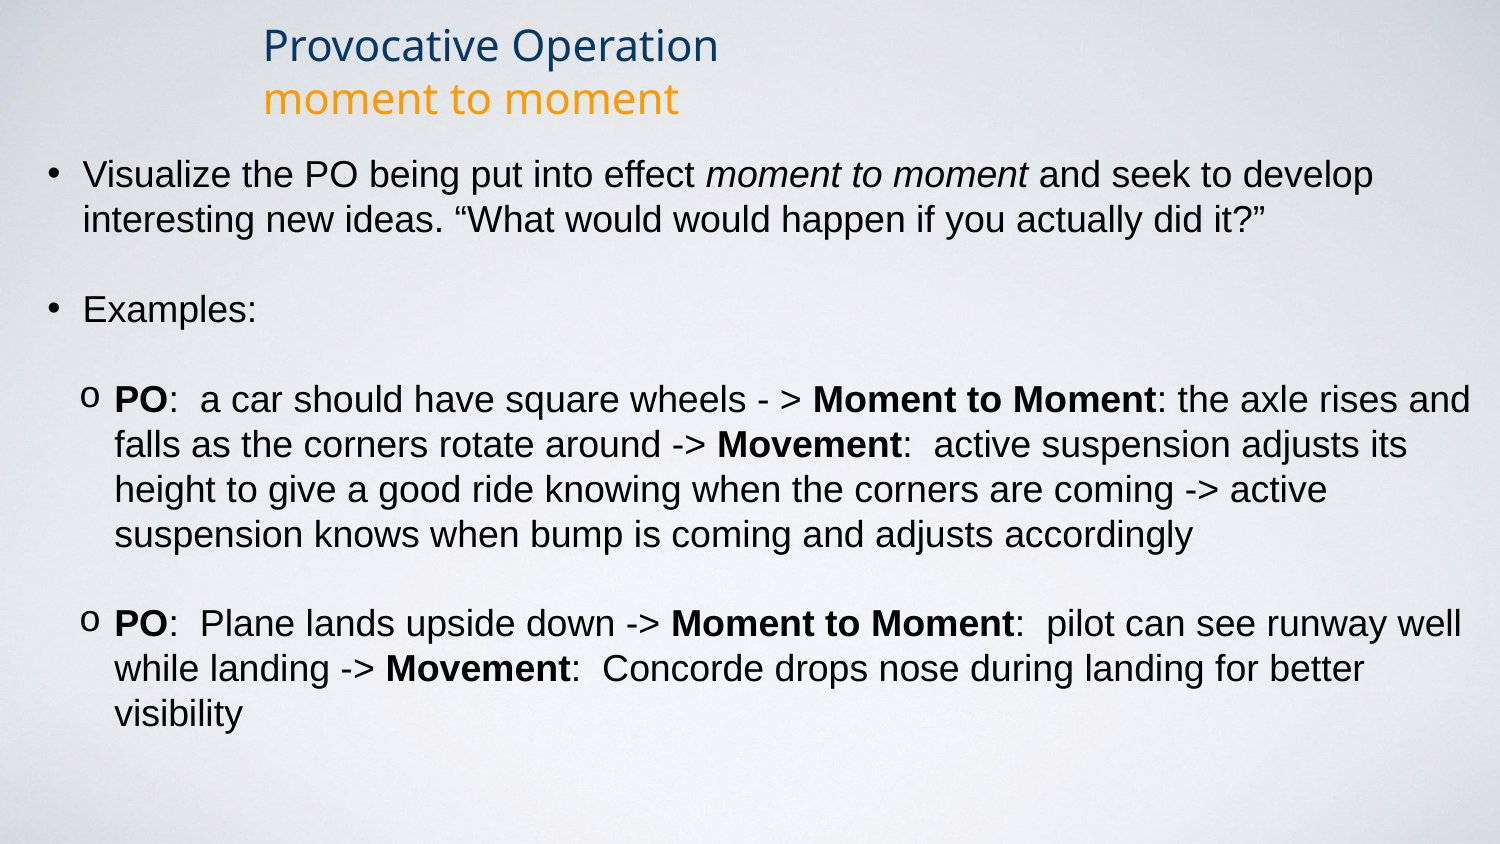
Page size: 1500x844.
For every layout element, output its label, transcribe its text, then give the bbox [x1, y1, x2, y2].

picture [0, 0, 1500, 844]
text_box Visualize the PO being put into effect moment to moment and seek to develop interesting new ideas. “What would would happen if you actually did it?” Examples: PO: a car should have square wheels - > Moment to Moment: the axle rises and falls as the corners rotate around -> Movement: active suspension adjusts its height to give a good ride knowing when the corners are coming -> active suspension knows when bump is coming and adjusts accordingly PO: Plane lands upside down -> Moment to Moment: pilot can see runway well while landing -> Movement: Concorde drops nose during landing for better visibility [33, 143, 1500, 788]
text_box Provocative Operation moment to moment [249, 36, 1251, 105]
